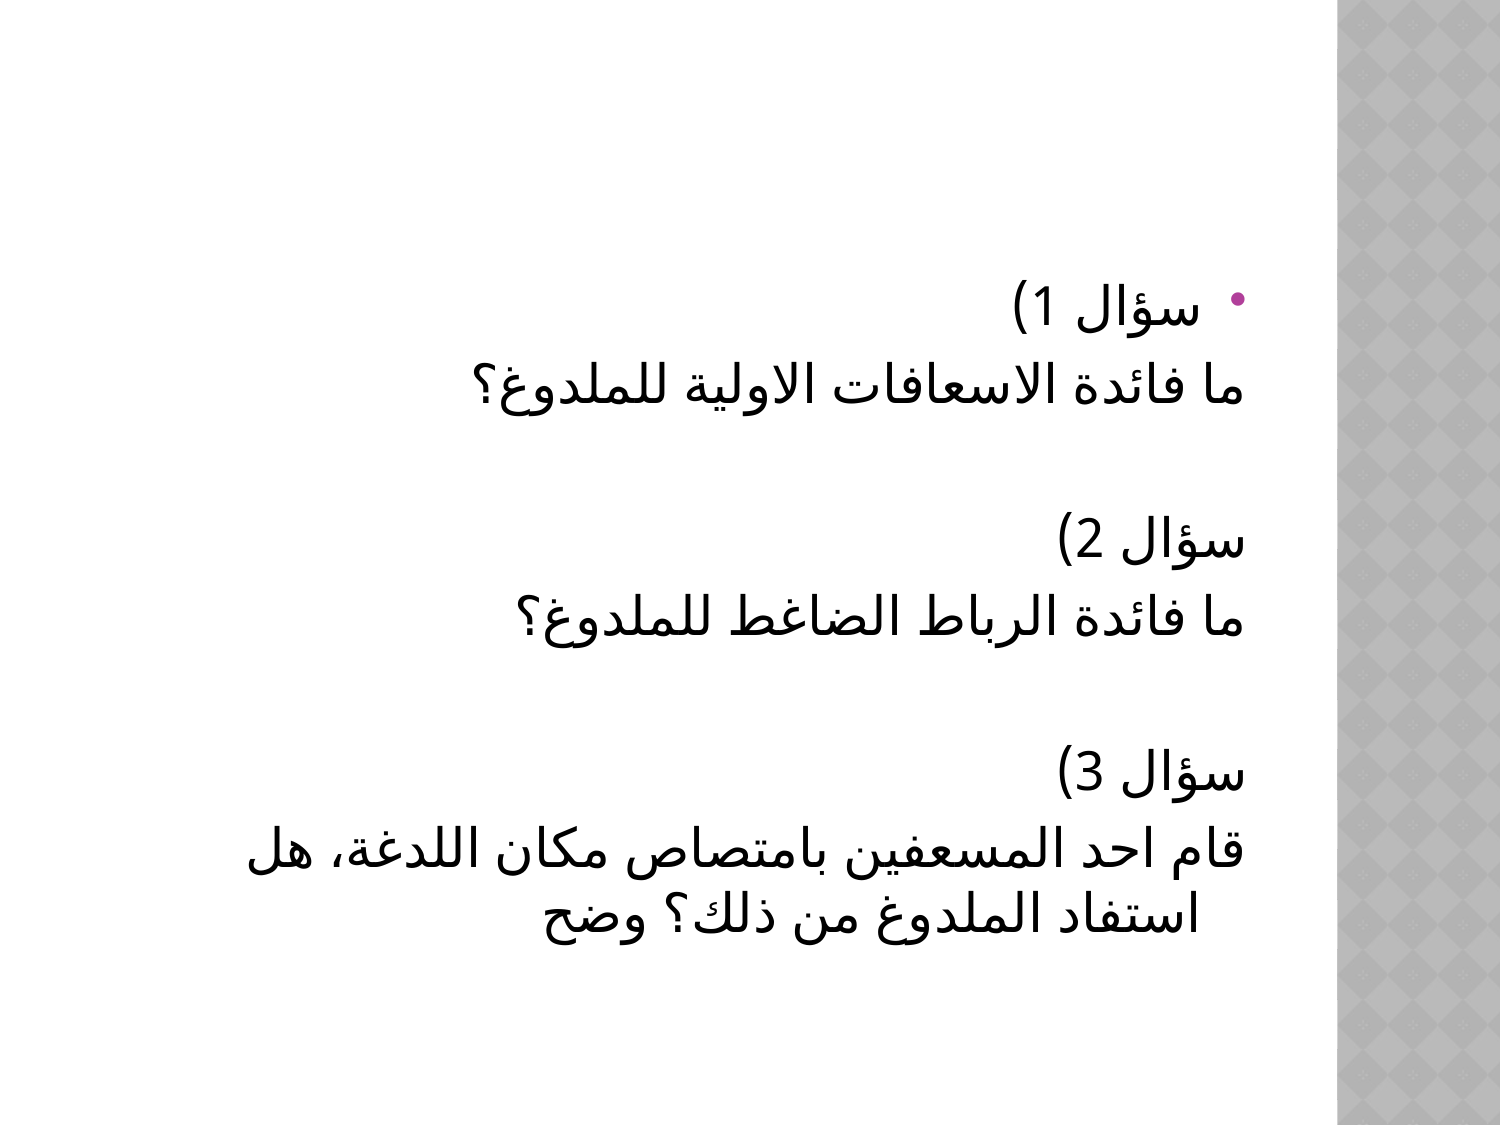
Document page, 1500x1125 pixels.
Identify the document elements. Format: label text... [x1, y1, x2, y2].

list سؤال 1) ما فائدة الاسعافات الاولية للملدوغ؟ سؤال 2) ما فائدة الرباط الضاغط للملدوغ؟ سؤال 3) قام احد المسعفين بامتصاص مكان اللدغة، هل استفاد الملدوغ من ذلك؟ وضح [75, 264, 1263, 1059]
